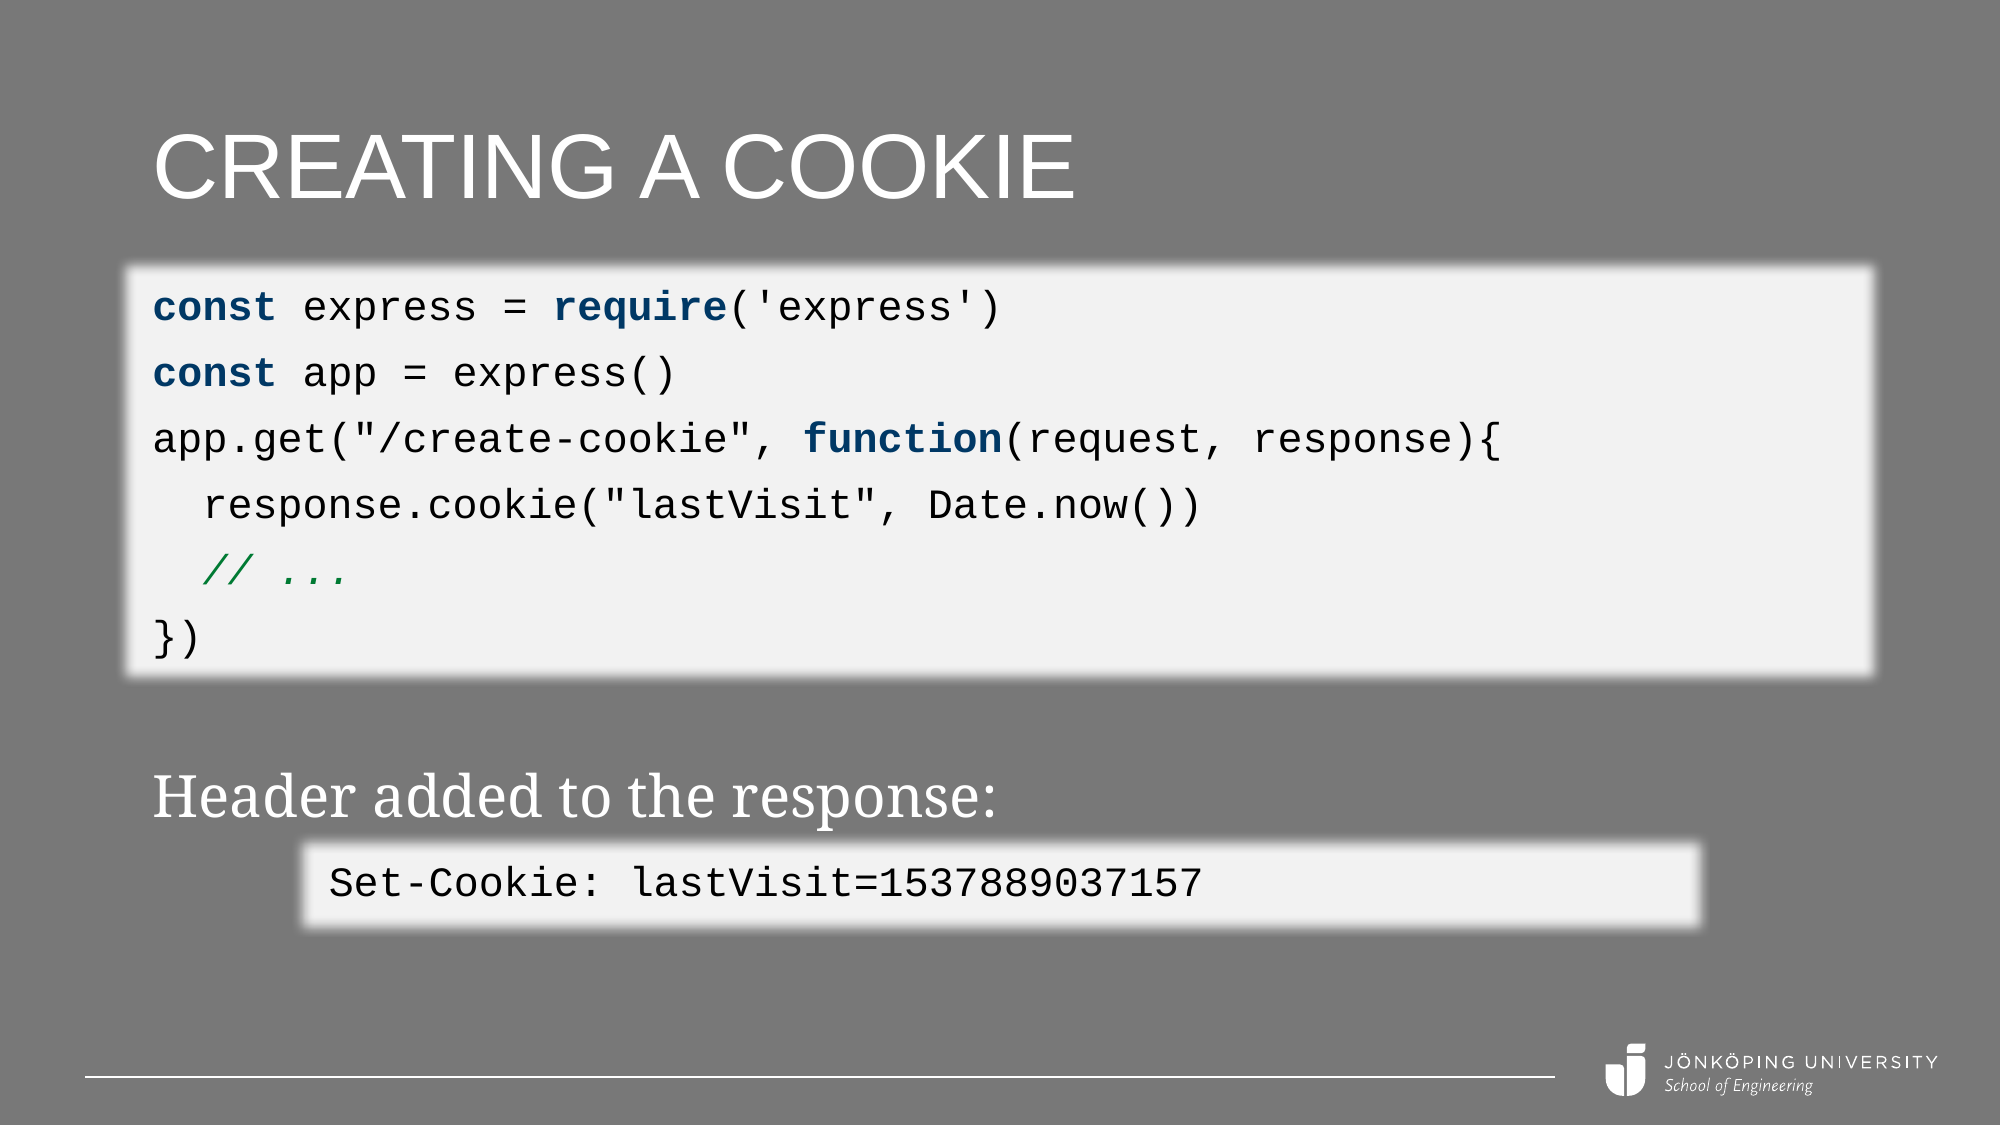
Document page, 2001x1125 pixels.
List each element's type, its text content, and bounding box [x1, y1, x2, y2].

title Creating a cookie [137, 59, 1863, 260]
text_box const express = require('express') const app = express() app.get("/create-cookie", function(request, response){ response.cookie("lastVisit", Date.now()) // ... }) [137, 277, 1863, 667]
list Header added to the response: [137, 759, 1863, 1125]
